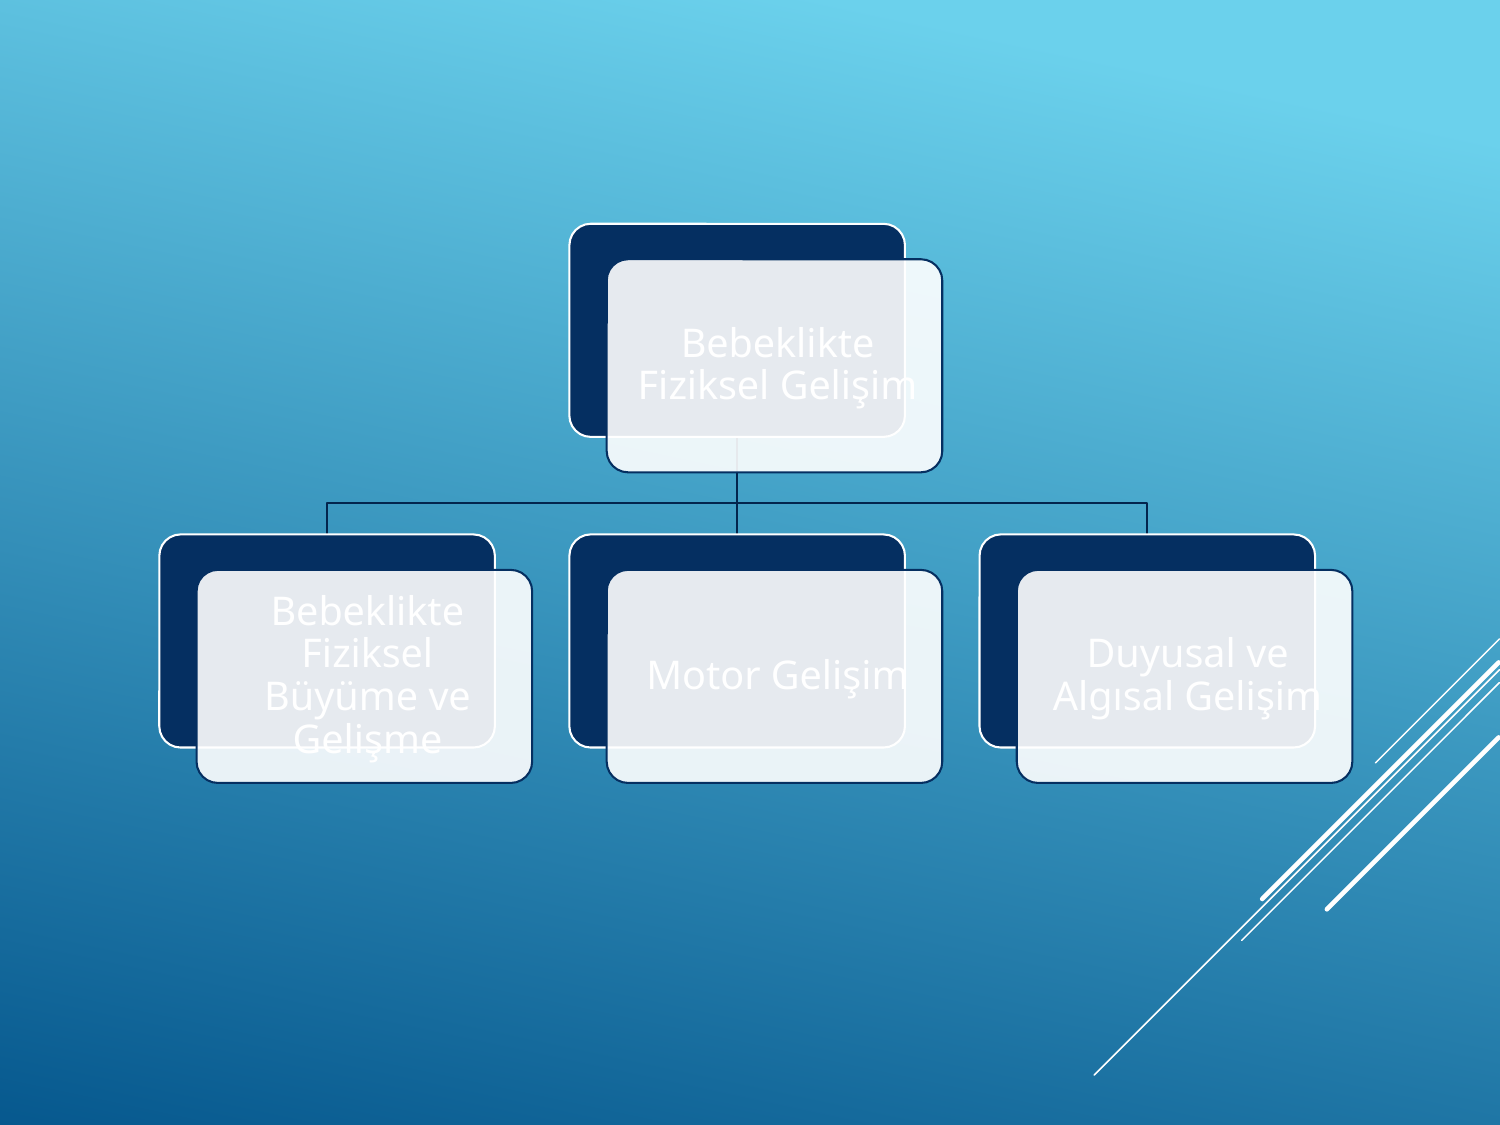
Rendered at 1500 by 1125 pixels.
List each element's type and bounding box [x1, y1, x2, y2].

text_box [159, 113, 1353, 894]
